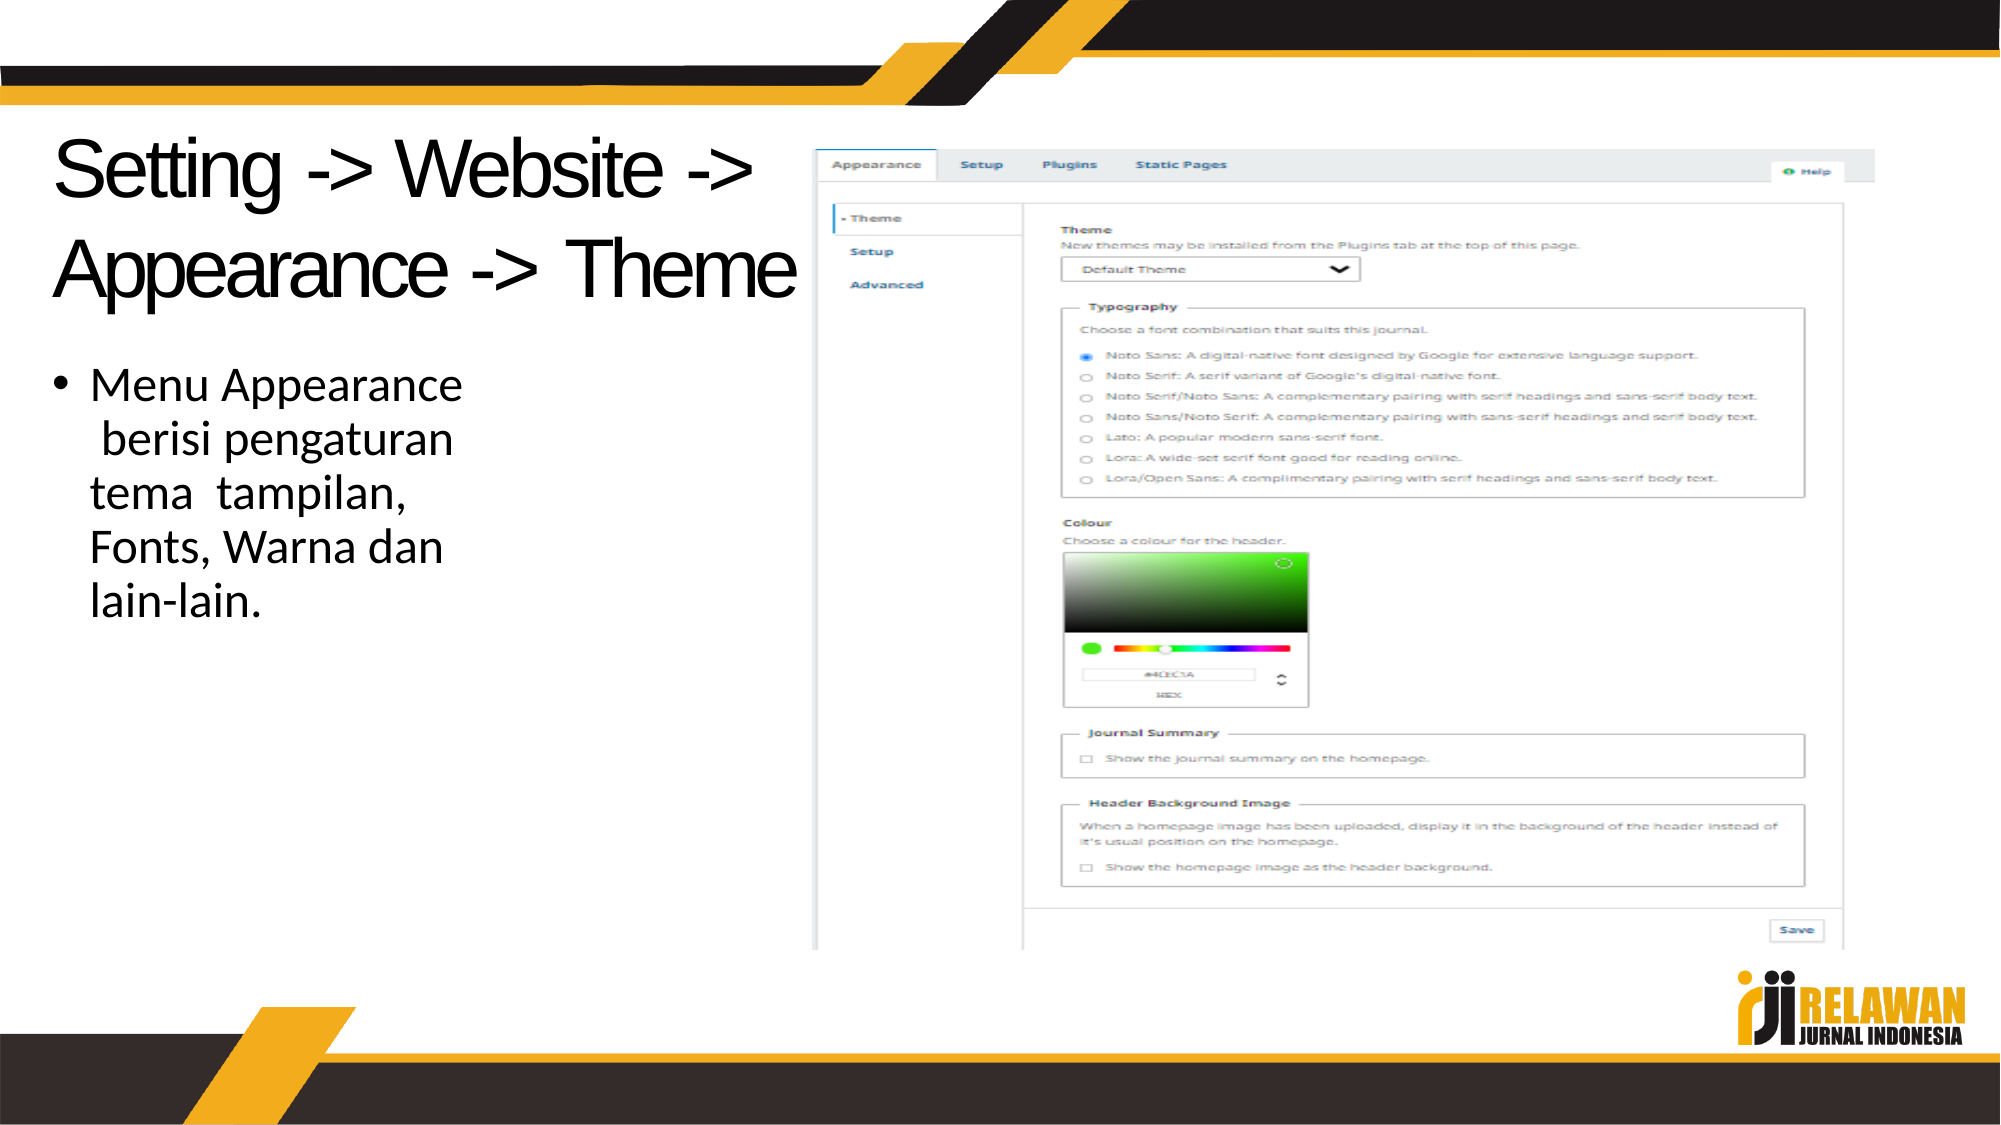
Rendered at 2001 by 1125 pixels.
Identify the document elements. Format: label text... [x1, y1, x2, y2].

picture [0, 967, 2000, 1125]
picture [0, 0, 2000, 106]
picture [812, 149, 1875, 951]
text_box Menu Appearance berisi pengaturan tema tampilan, Fonts, Warna dan lain-lain. [50, 349, 467, 628]
title Setting -> Website -> Appearance -> Theme [50, 112, 838, 315]
